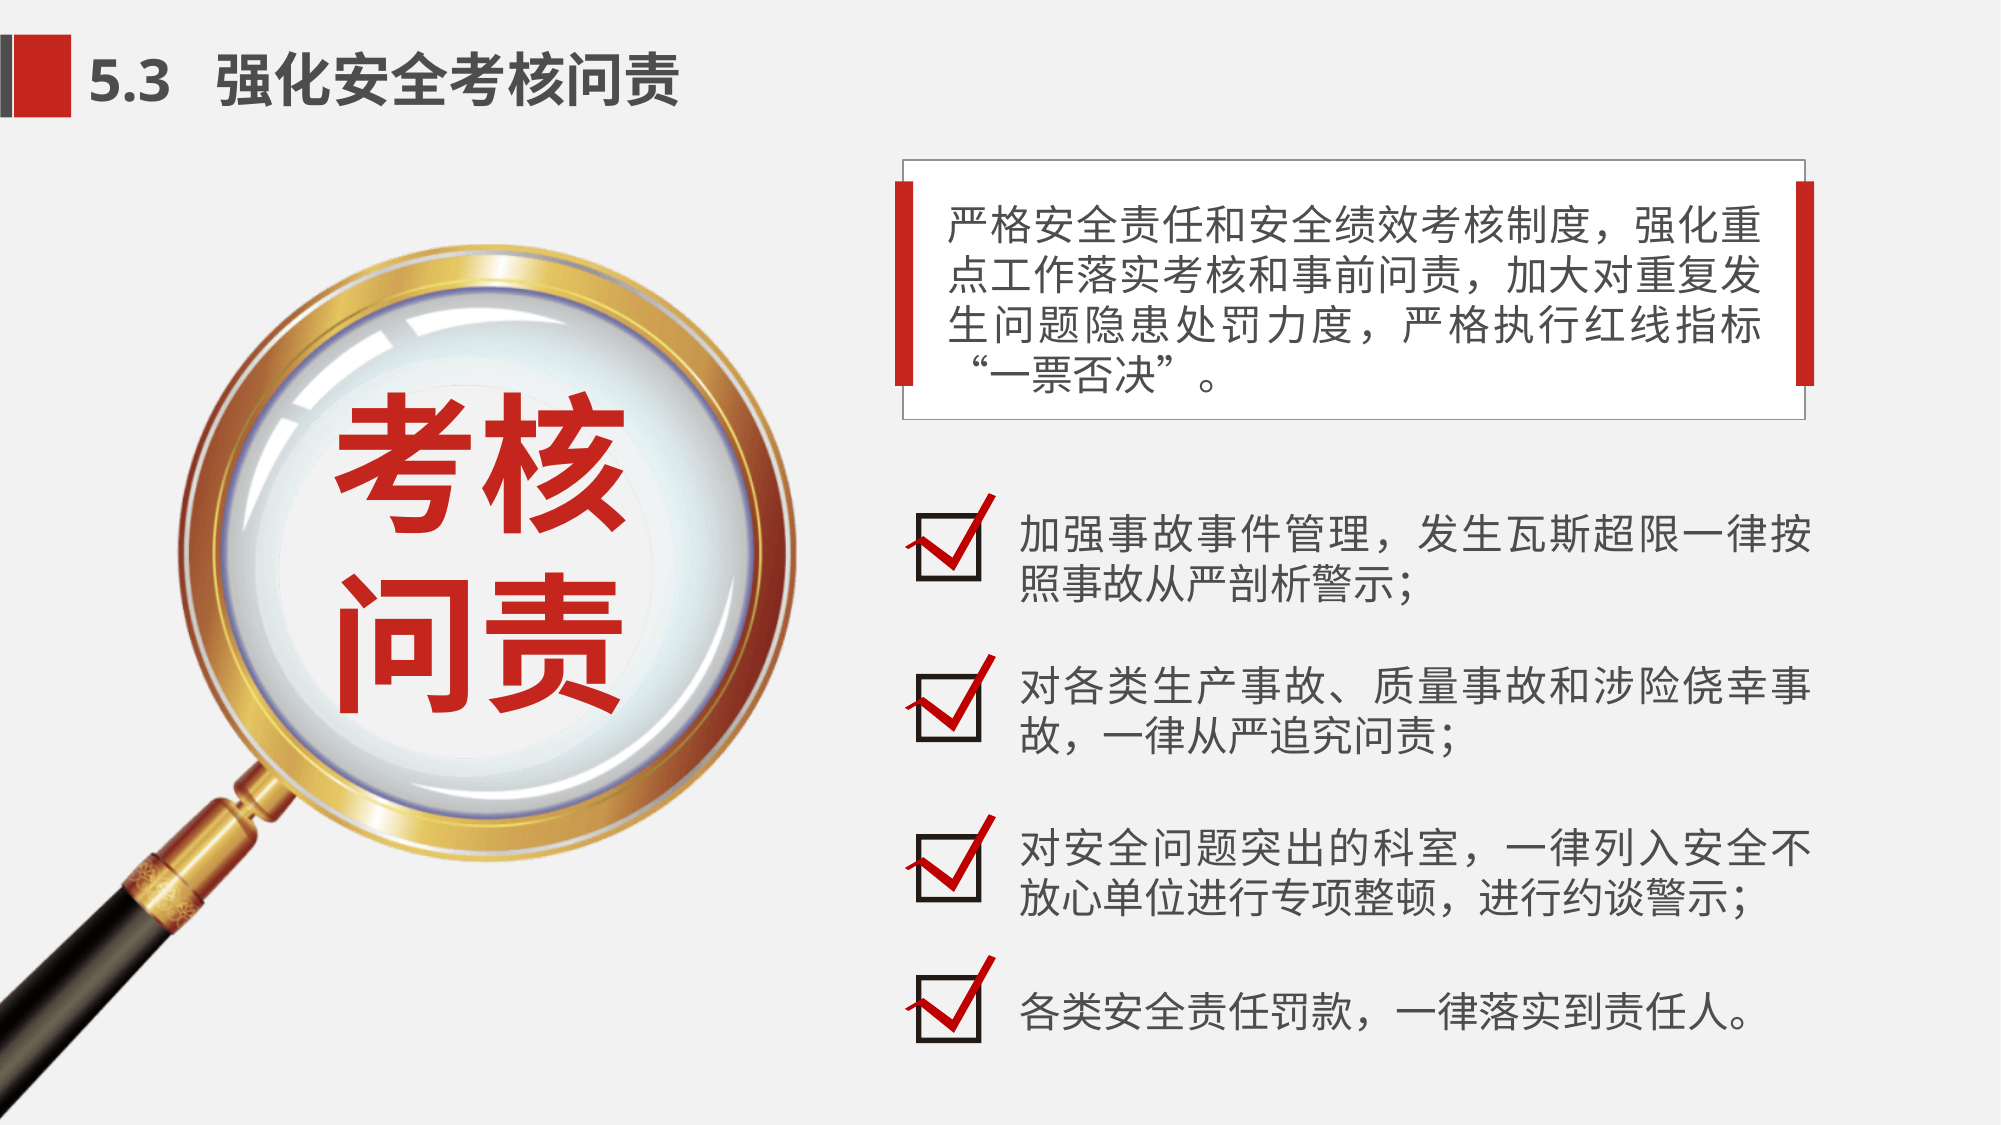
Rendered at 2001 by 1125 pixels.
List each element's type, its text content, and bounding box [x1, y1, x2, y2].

text_box [916, 523, 982, 582]
text_box 对安全问题突出的科室，一律列入安全不放心单位进行专项整顿，进行约谈警示； [1004, 814, 1828, 930]
text_box [916, 513, 977, 539]
text_box 加强事故事件管理，发生瓦斯超限一律按照事故从严剖析警示； [1004, 500, 1828, 616]
text_box [916, 985, 982, 1044]
text_box [904, 654, 996, 732]
text_box [916, 834, 977, 860]
picture [0, 243, 797, 1125]
text_box 5.3 强化安全考核问责 [74, 35, 765, 121]
text_box [904, 814, 996, 893]
text_box [904, 955, 996, 1033]
text_box [916, 673, 977, 700]
text_box [916, 844, 982, 903]
text_box [904, 493, 996, 572]
text_box [916, 975, 977, 1001]
text_box 各类安全责任罚款，一律落实到责任人。 [1004, 978, 1828, 1044]
text_box 对各类生产事故、质量事故和涉险侥幸事故，一律从严追究问责； [1004, 652, 1828, 768]
text_box [916, 684, 982, 743]
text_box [894, 159, 1815, 420]
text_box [0, 34, 72, 118]
